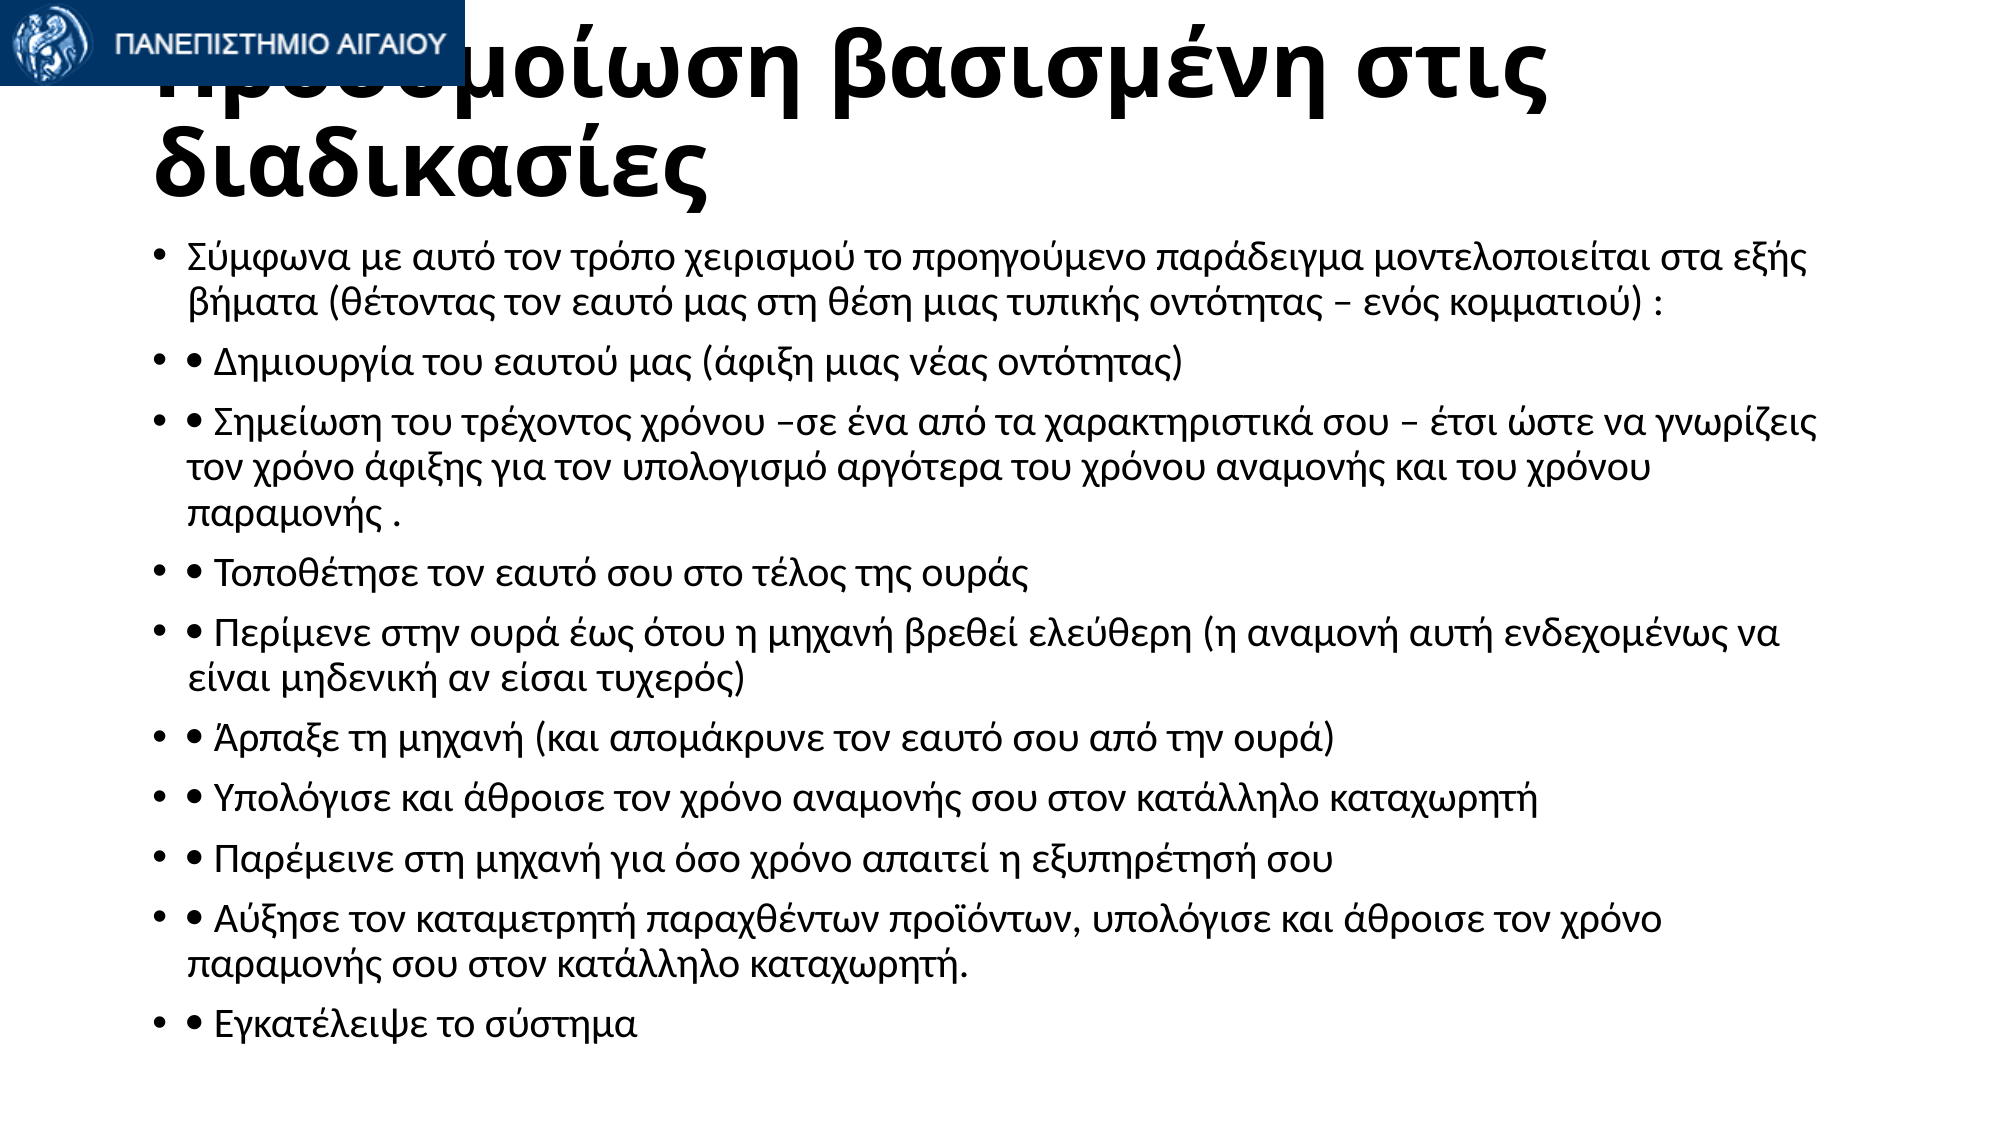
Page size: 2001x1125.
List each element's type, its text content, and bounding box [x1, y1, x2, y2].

title Προσομοίωση βασισμένη στις διαδικασίες [137, 59, 1863, 175]
picture [0, 0, 465, 86]
list Σύμφωνα με αυτό τον τρόπο χειρισμού το προηγούμενο παράδειγμα μοντελοποιείται στα εξής βήματα (θέτοντας τον εαυτό μας στη θέση μιας τυπικής οντότητας – ενός κομματιού) :  Δημιουργία του εαυτού μας (άφιξη μιας νέας οντότητας)  Σημείωση του τρέχοντος χρόνου –σε ένα από τα χαρακτηριστικά σου – έτσι ώστε να γνωρίζεις τον χρόνο άφιξης για τον υπολογισμό αργότερα του χρόνου αναμονής και του χρόνου παραμονής .  Τοποθέτησε τον εαυτό σου στο τέλος της ουράς  Περίμενε στην ουρά έως ότου η μηχανή βρεθεί ελεύθερη (η αναμονή αυτή ενδεχομένως να είναι μηδενική αν είσαι τυχερός)  Άρπαξε τη μηχανή (και απομάκρυνε τον εαυτό σου από την ουρά)  Υπολόγισε και άθροισε τον χρόνο αναμονής σου στον κατάλληλο καταχωρητή  Παρέμεινε στη μηχανή για όσο χρόνο απαιτεί η εξυπηρέτησή σου  Αύξησε τον καταμετρητή παραχθέντων προϊόντων, υπολόγισε και άθροισε τον χρόνο παραμονής σου στον κατάλληλο καταχωρητή.  Εγκατέλειψε το σύστημα [137, 226, 1863, 1058]
